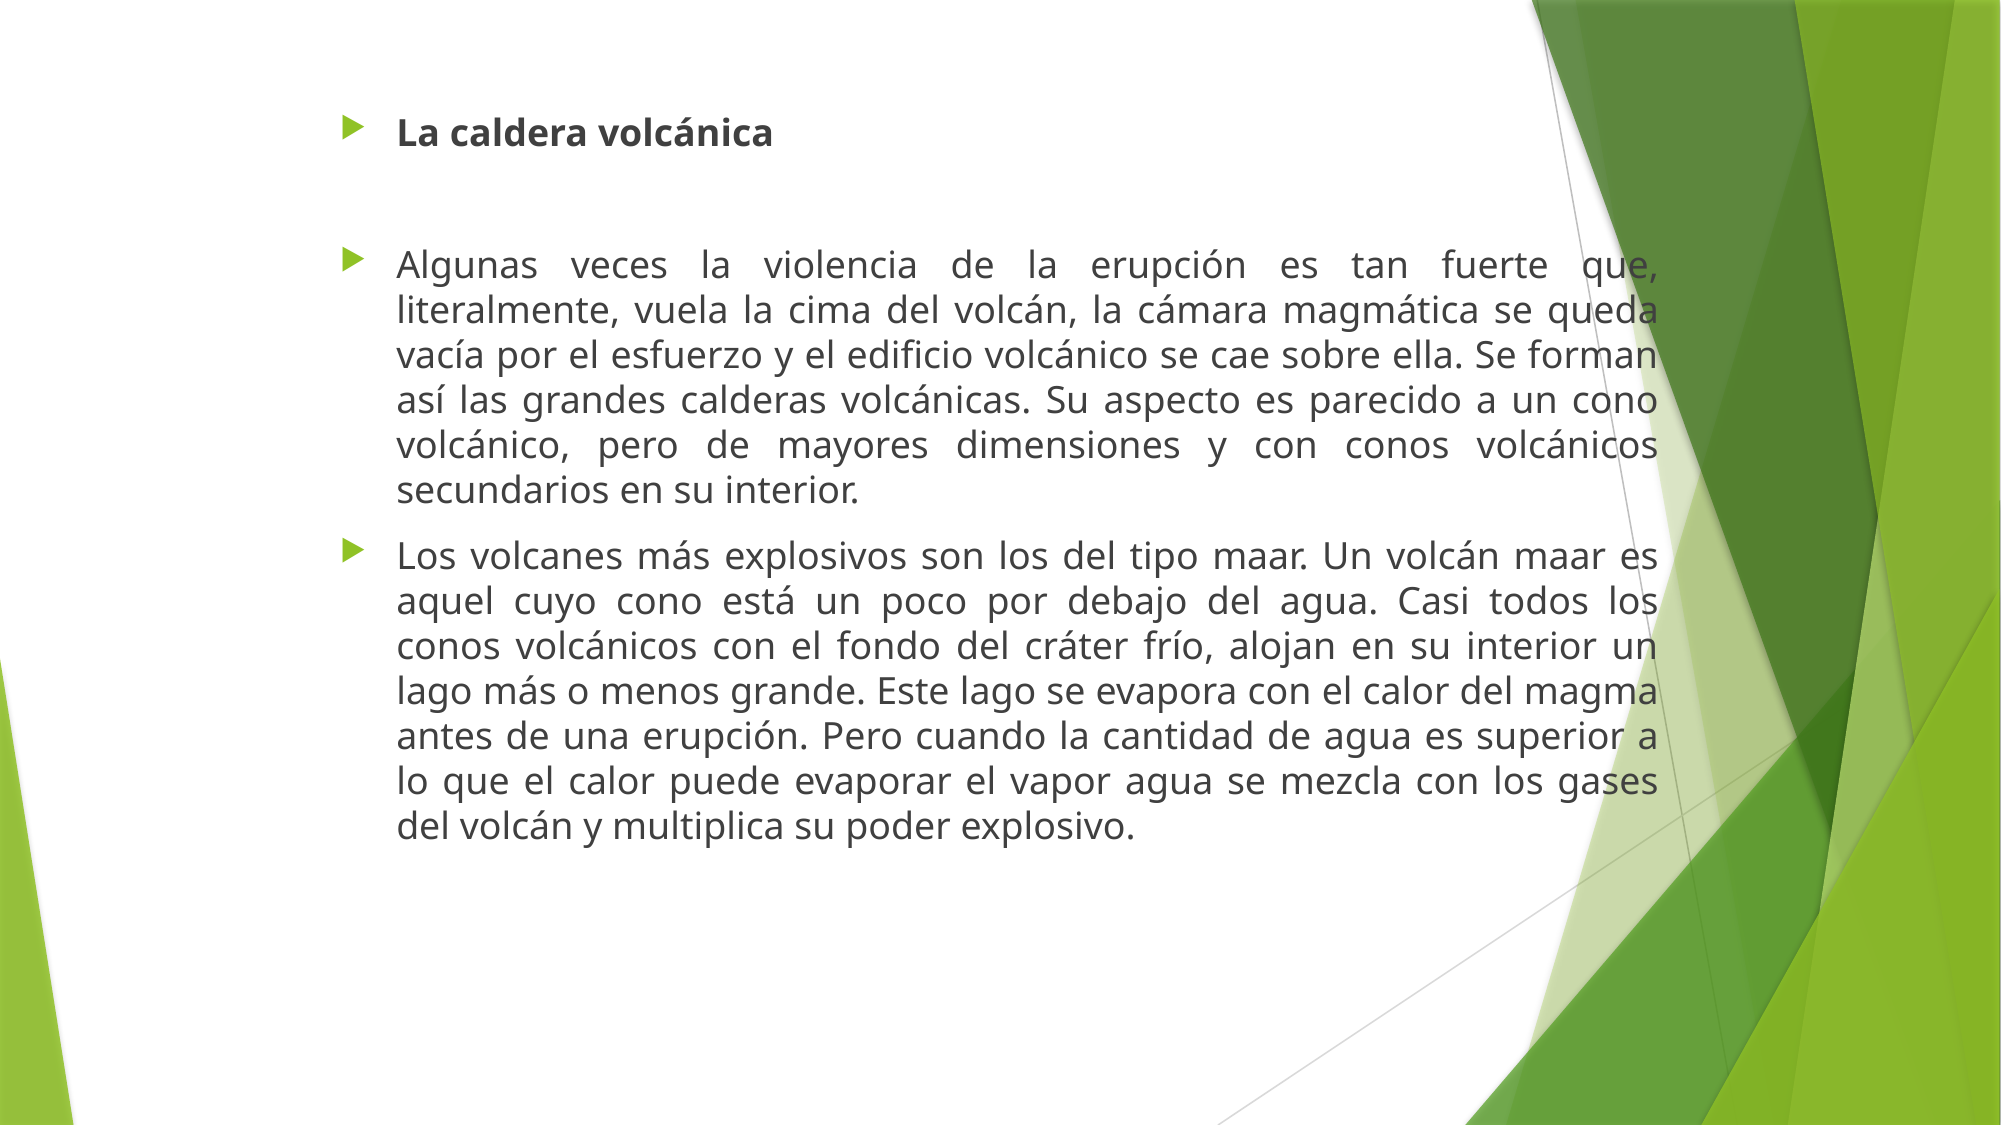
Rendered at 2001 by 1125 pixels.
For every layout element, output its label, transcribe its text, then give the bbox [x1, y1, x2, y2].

list La caldera volcánica Algunas veces la violencia de la erupción es tan fuerte que, literalmente, vuela la cima del volcán, la cámara magmática se queda vacía por el esfuerzo y el edificio volcánico se cae sobre ella. Se forman así las grandes calderas volcánicas. Su aspecto es parecido a un cono volcánico, pero de mayores dimensiones y con conos volcánicos secundarios en su interior. Los volcanes más explosivos son los del tipo maar. Un volcán maar es aquel cuyo cono está un poco por debajo del agua. Casi todos los conos volcánicos con el fondo del cráter frío, alojan en su interior un lago más o menos grande. Este lago se evapora con el calor del magma antes de una erupción. Pero cuando la cantidad de agua es superior a lo que el calor puede evaporar el vapor agua se mezcla con los gases del volcán y multiplica su poder explosivo. [324, 101, 1675, 1094]
